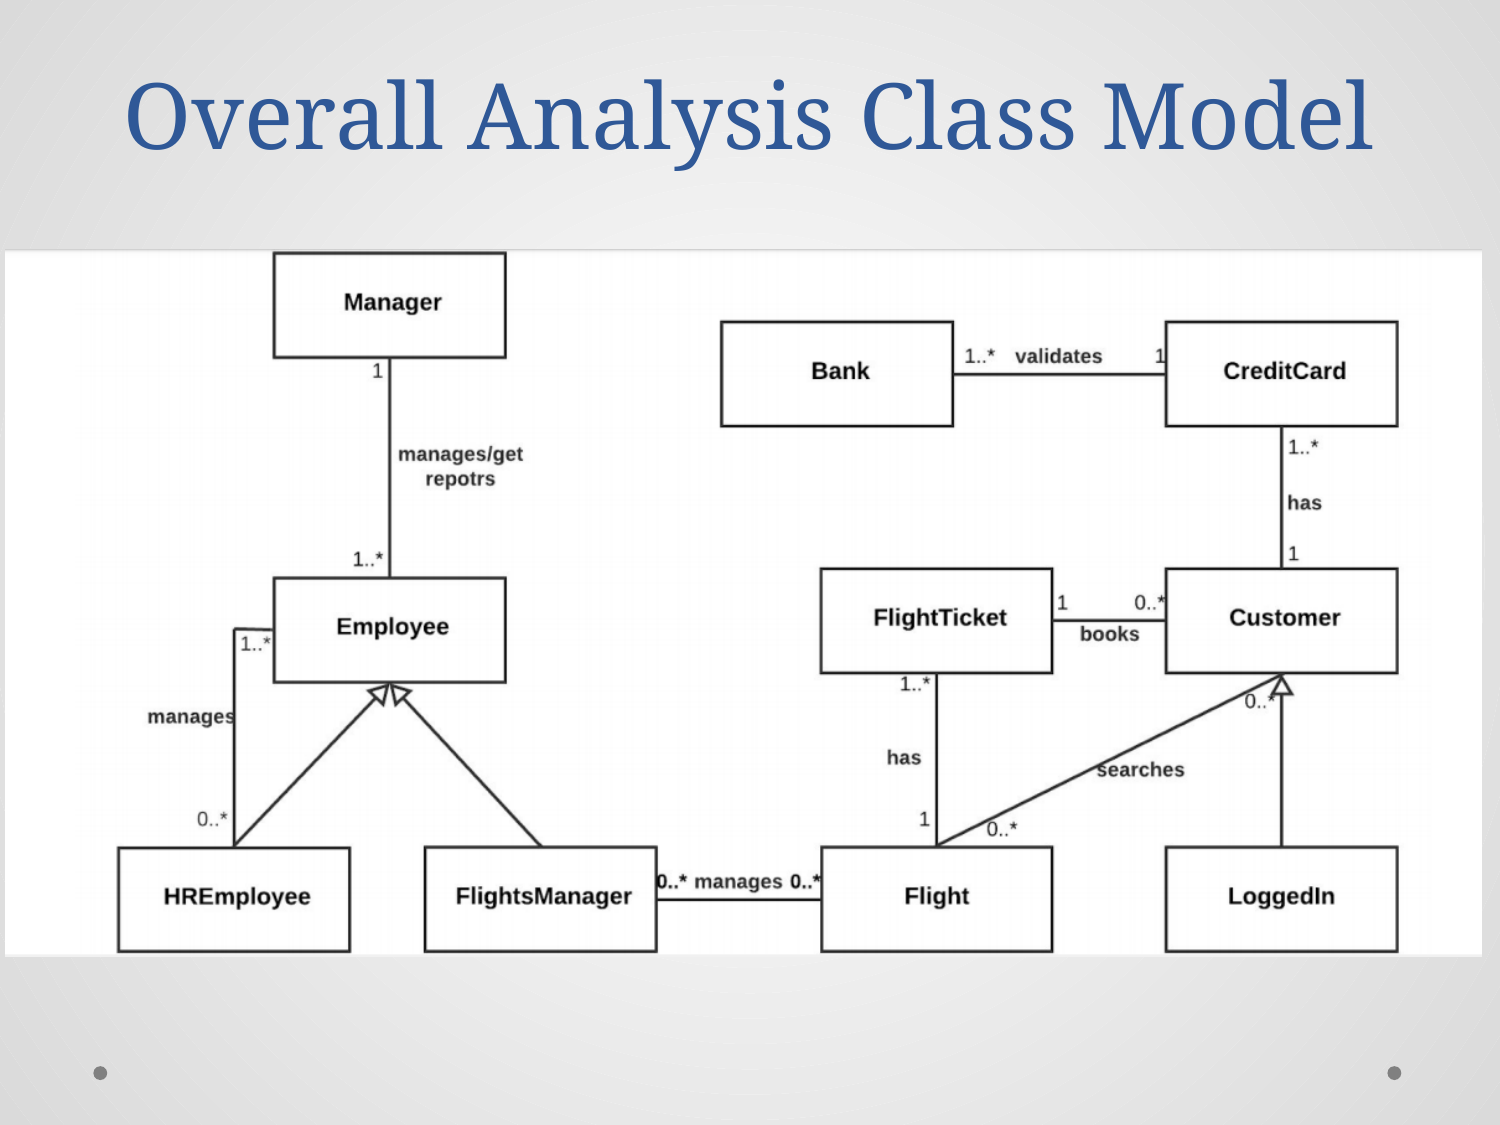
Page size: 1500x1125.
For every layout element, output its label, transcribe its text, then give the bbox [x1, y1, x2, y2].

title Overall Analysis Class Model [75, 0, 1425, 175]
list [5, 249, 1482, 958]
